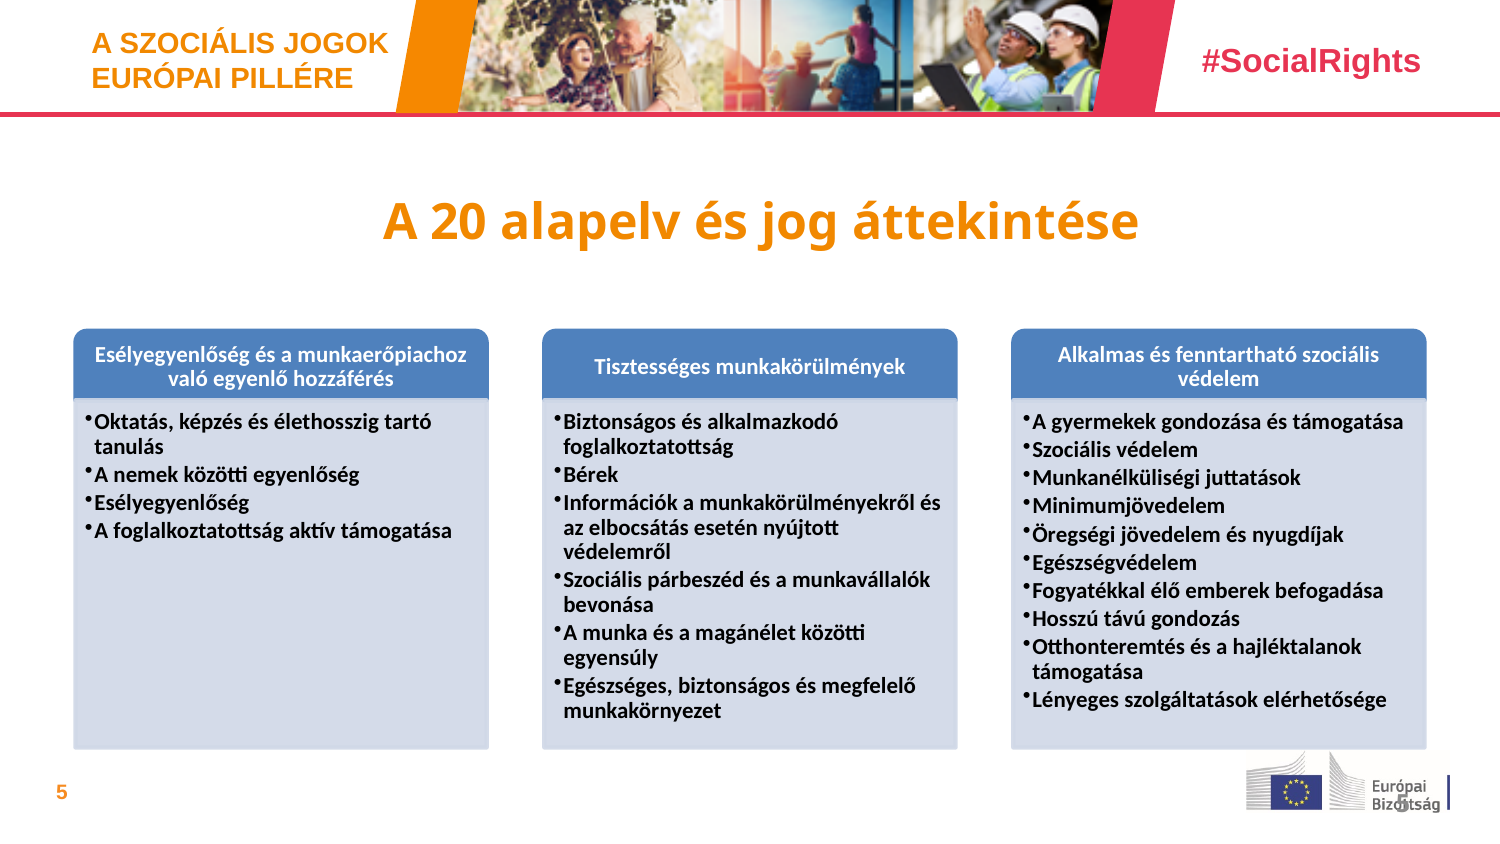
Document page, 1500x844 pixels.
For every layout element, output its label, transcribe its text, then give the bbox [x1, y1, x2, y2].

title A 20 alapelv és jog áttekintése [23, 161, 1500, 277]
slide_number 5 [1074, 782, 1425, 827]
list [74, 315, 1426, 763]
picture [1246, 750, 1450, 813]
picture [458, 0, 1112, 112]
